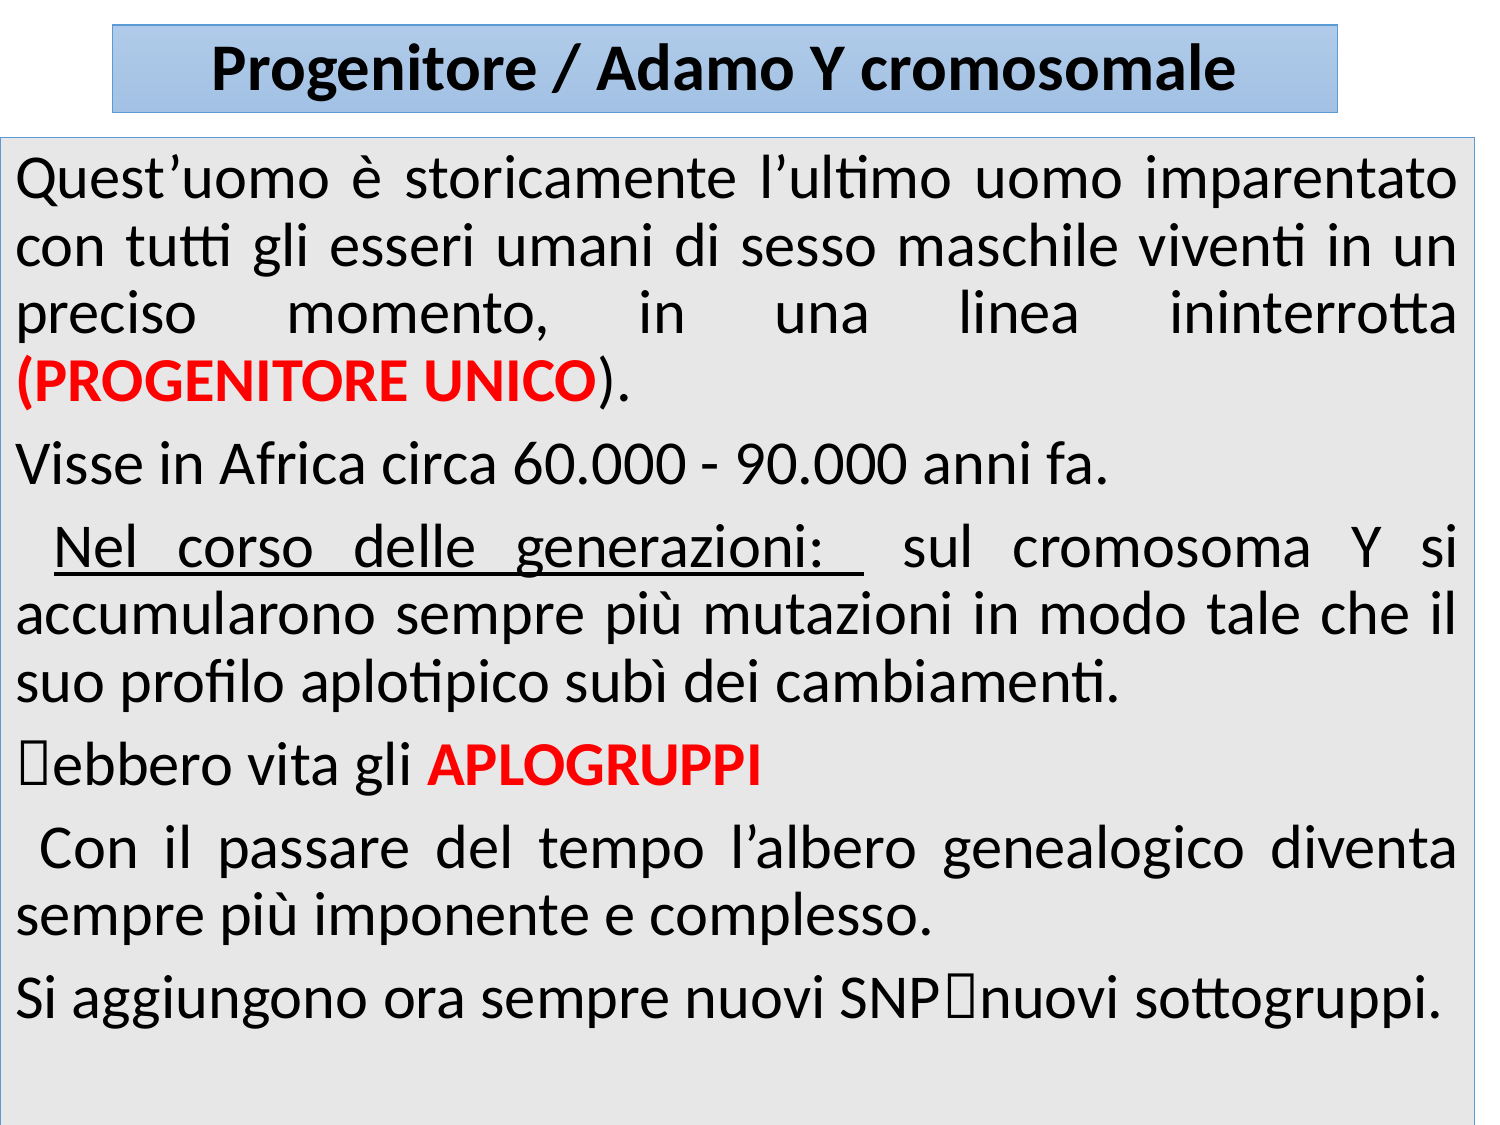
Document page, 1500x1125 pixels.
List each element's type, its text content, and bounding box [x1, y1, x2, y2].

list Quest’uomo è storicamente l’ultimo uomo imparentato con tutti gli esseri umani di sesso maschile viventi in un preciso momento, in una linea ininterrotta (PROGENITORE UNICO). Visse in Africa circa 60.000 - 90.000 anni fa. Nel corso delle generazioni: sul cromosoma Y si accumularono sempre più mutazioni in modo tale che il suo profilo aplotipico subì dei cambiamenti. ebbero vita gli APLOGRUPPI Con il passare del tempo l’albero genealogico diventa sempre più imponente e complesso. Si aggiungono ora sempre nuovi SNPnuovi sottogruppi. [0, 137, 1475, 1125]
title Progenitore / Adamo Y cromosomale [112, 24, 1338, 113]
